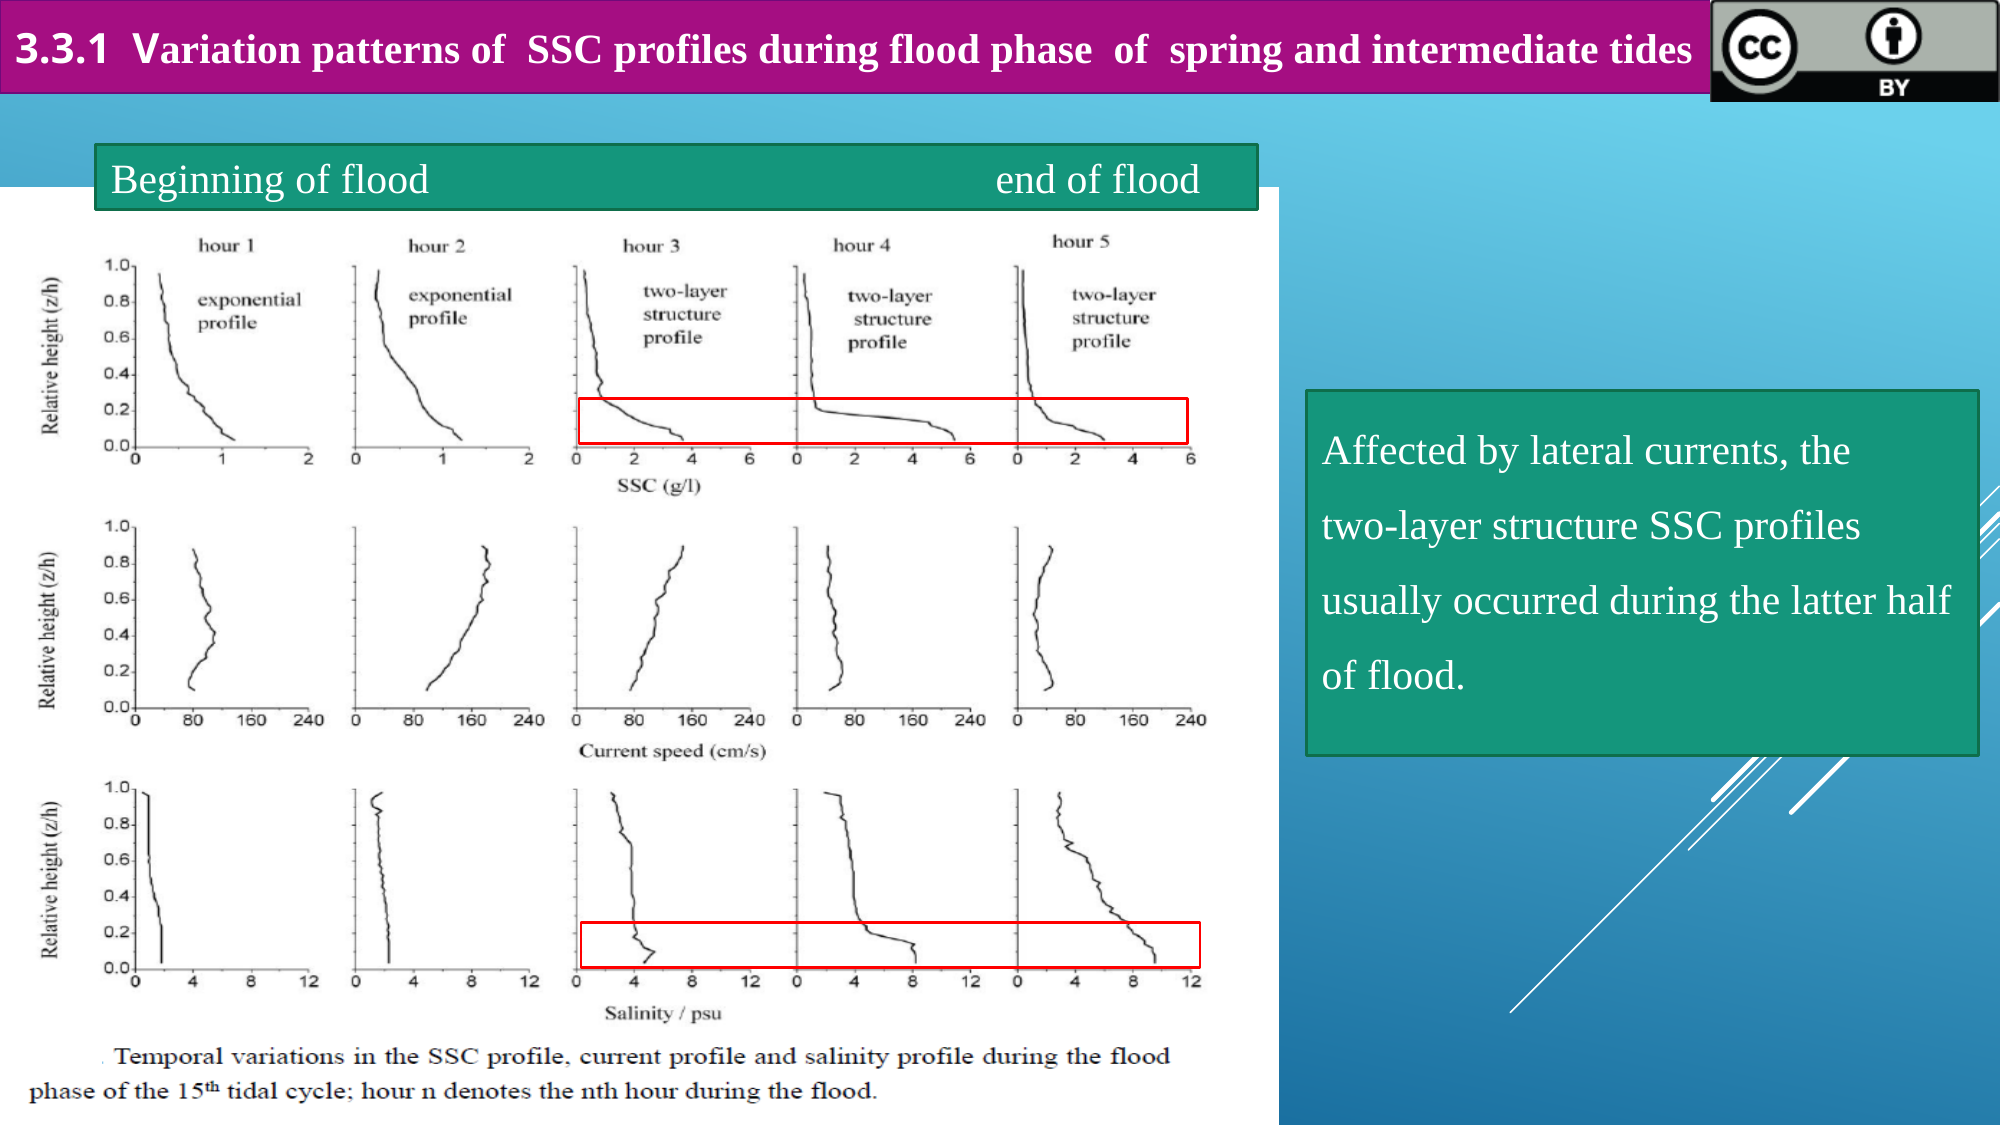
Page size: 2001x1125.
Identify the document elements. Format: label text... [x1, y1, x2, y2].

title Affected by lateral currents, the two-layer structure SSC profiles usually occurred during the latter half of flood. [1305, 389, 1980, 757]
picture [1710, 0, 2000, 102]
text_box Beginning of flood end of flood [94, 143, 1259, 187]
list 3.3.1 Variation patterns of SSC profiles during flood phase of spring and intermediate tides [0, 0, 1710, 94]
picture [0, 187, 1279, 1125]
